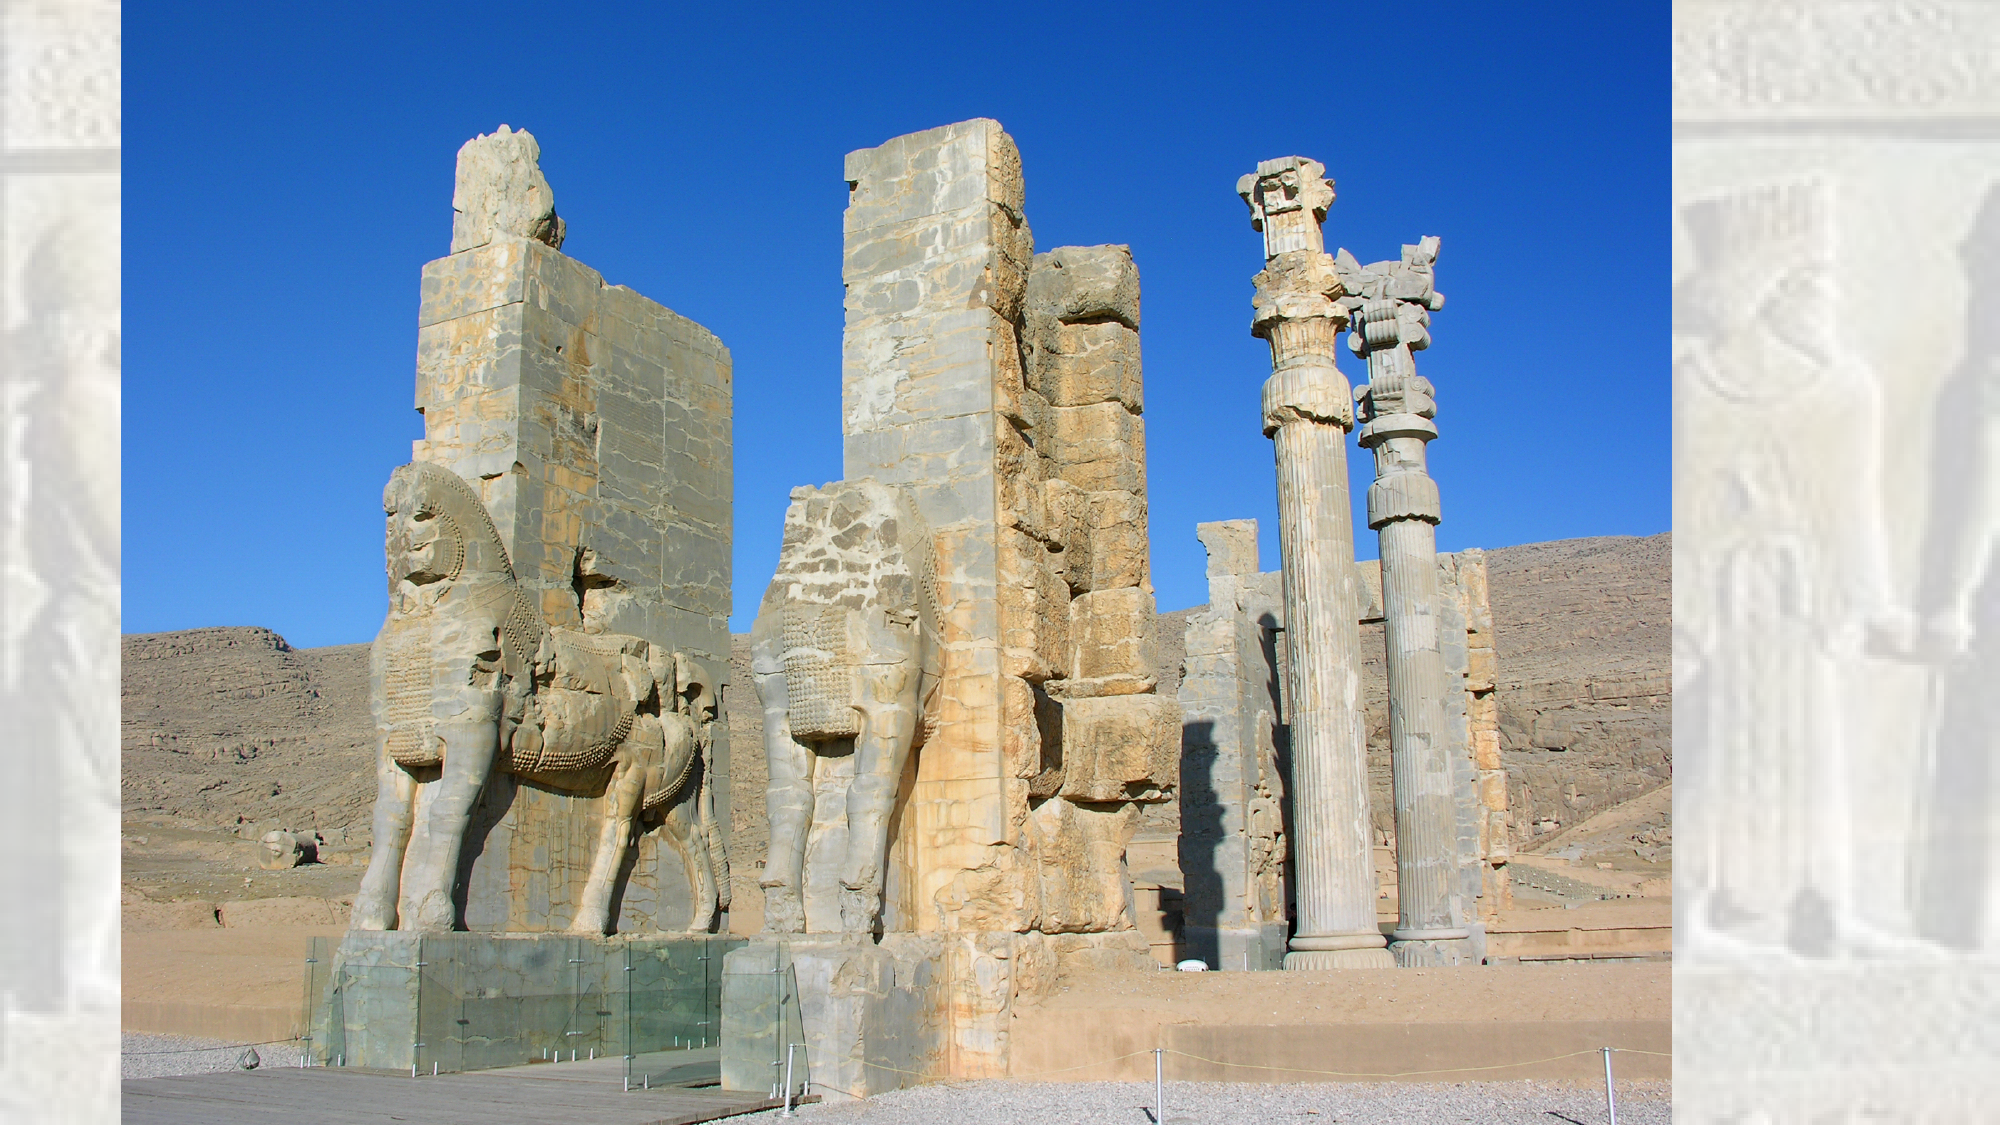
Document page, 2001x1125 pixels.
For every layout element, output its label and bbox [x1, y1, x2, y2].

list [121, 0, 1672, 1125]
